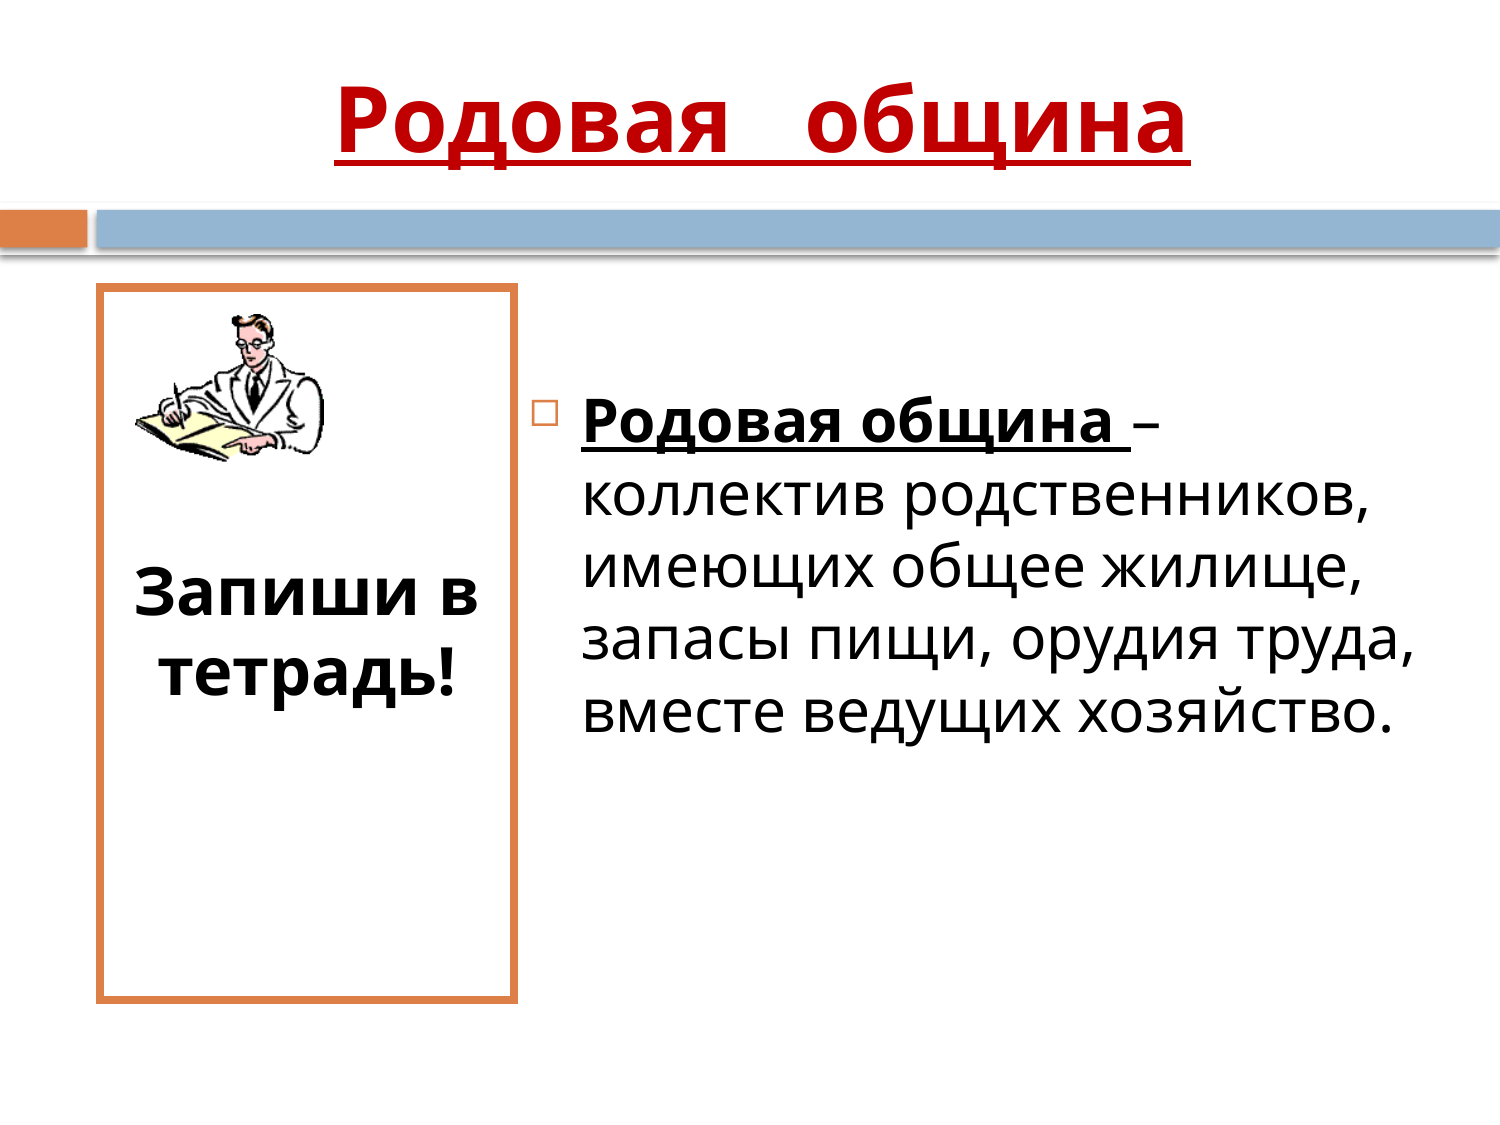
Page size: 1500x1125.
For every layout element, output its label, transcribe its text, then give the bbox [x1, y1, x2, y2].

list Запиши в тетрадь! [96, 283, 518, 1004]
picture [135, 313, 324, 464]
list Родовая община – коллектив родственников, имеющих общее жилище, запасы пищи, орудия труда, вместе ведущих хозяйство. [513, 287, 1438, 1013]
title Родовая община [99, 44, 1426, 188]
